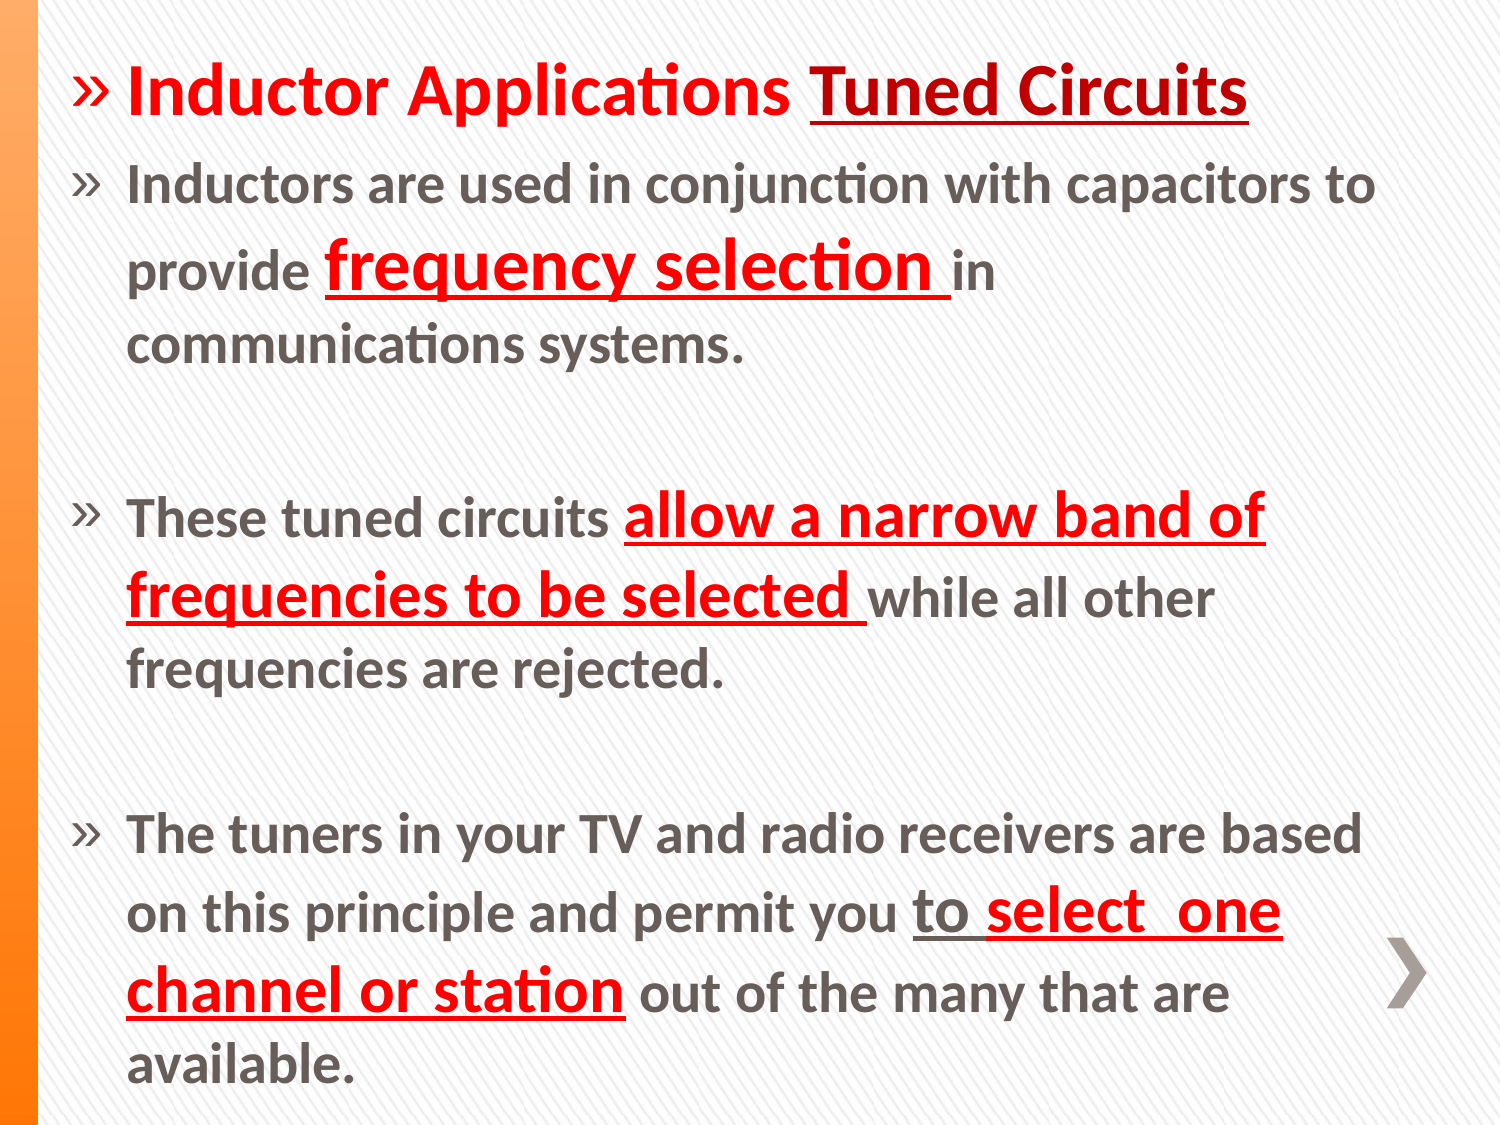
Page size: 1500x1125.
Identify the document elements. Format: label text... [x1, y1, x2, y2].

subtitle Inductor Applications Tuned Circuits Inductors are used in conjunction with capacitors to provide frequency selection in communications systems. These tuned circuits allow a narrow band of frequencies to be selected while all other frequencies are rejected. The tuners in your TV and radio receivers are based on this principle and permit you to select one channel or station out of the many that are available. [55, 33, 1424, 138]
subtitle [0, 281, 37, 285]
